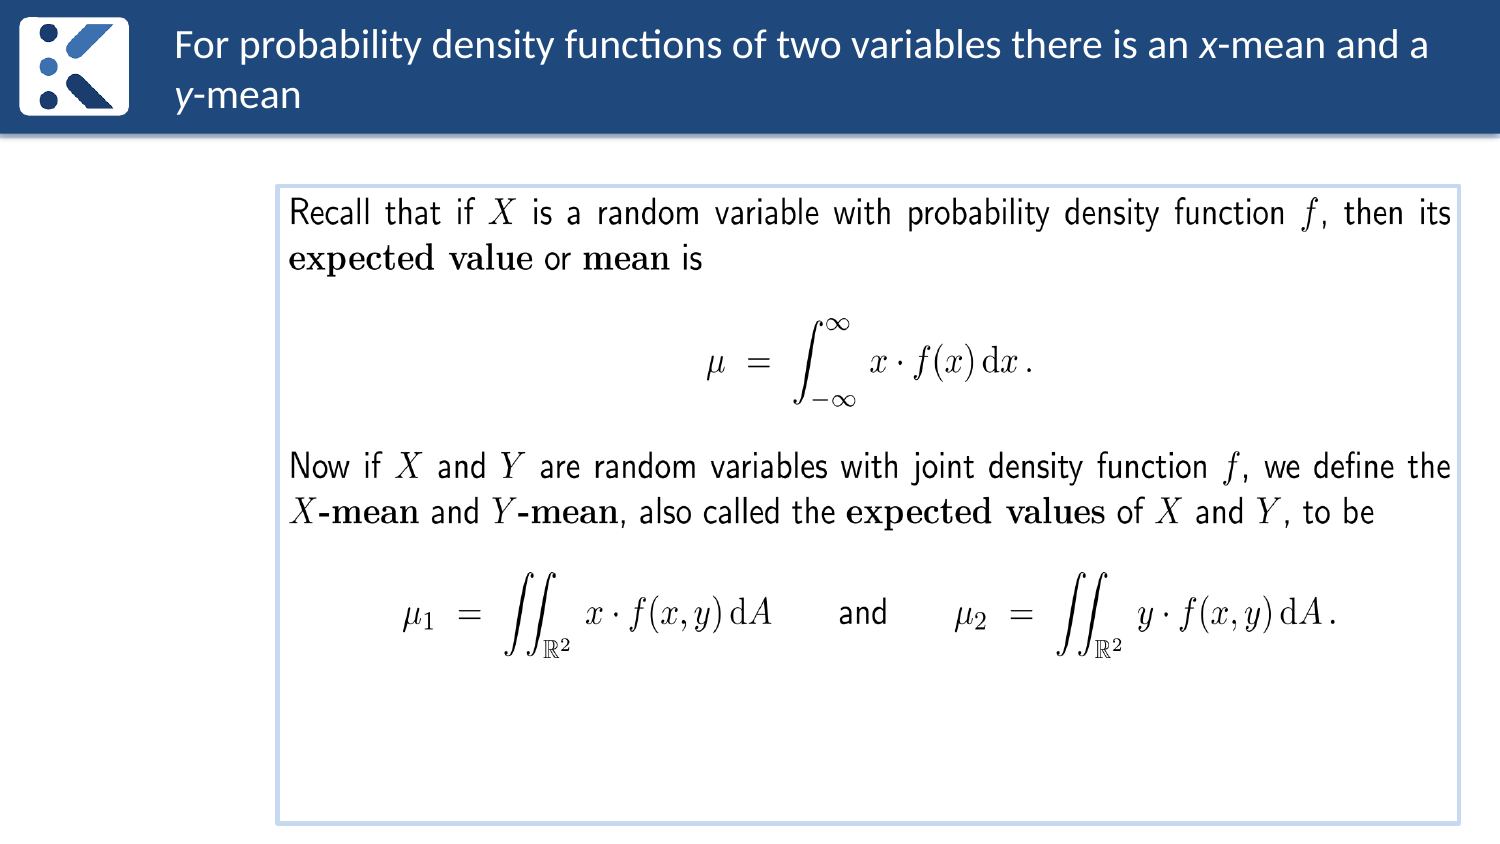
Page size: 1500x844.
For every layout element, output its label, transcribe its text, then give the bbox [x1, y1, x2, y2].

title For probability density functions of two variables there is an x-mean and a y-mean [159, 8, 1483, 126]
picture [27, 18, 122, 115]
text_box [275, 184, 1461, 826]
picture [289, 197, 1450, 658]
